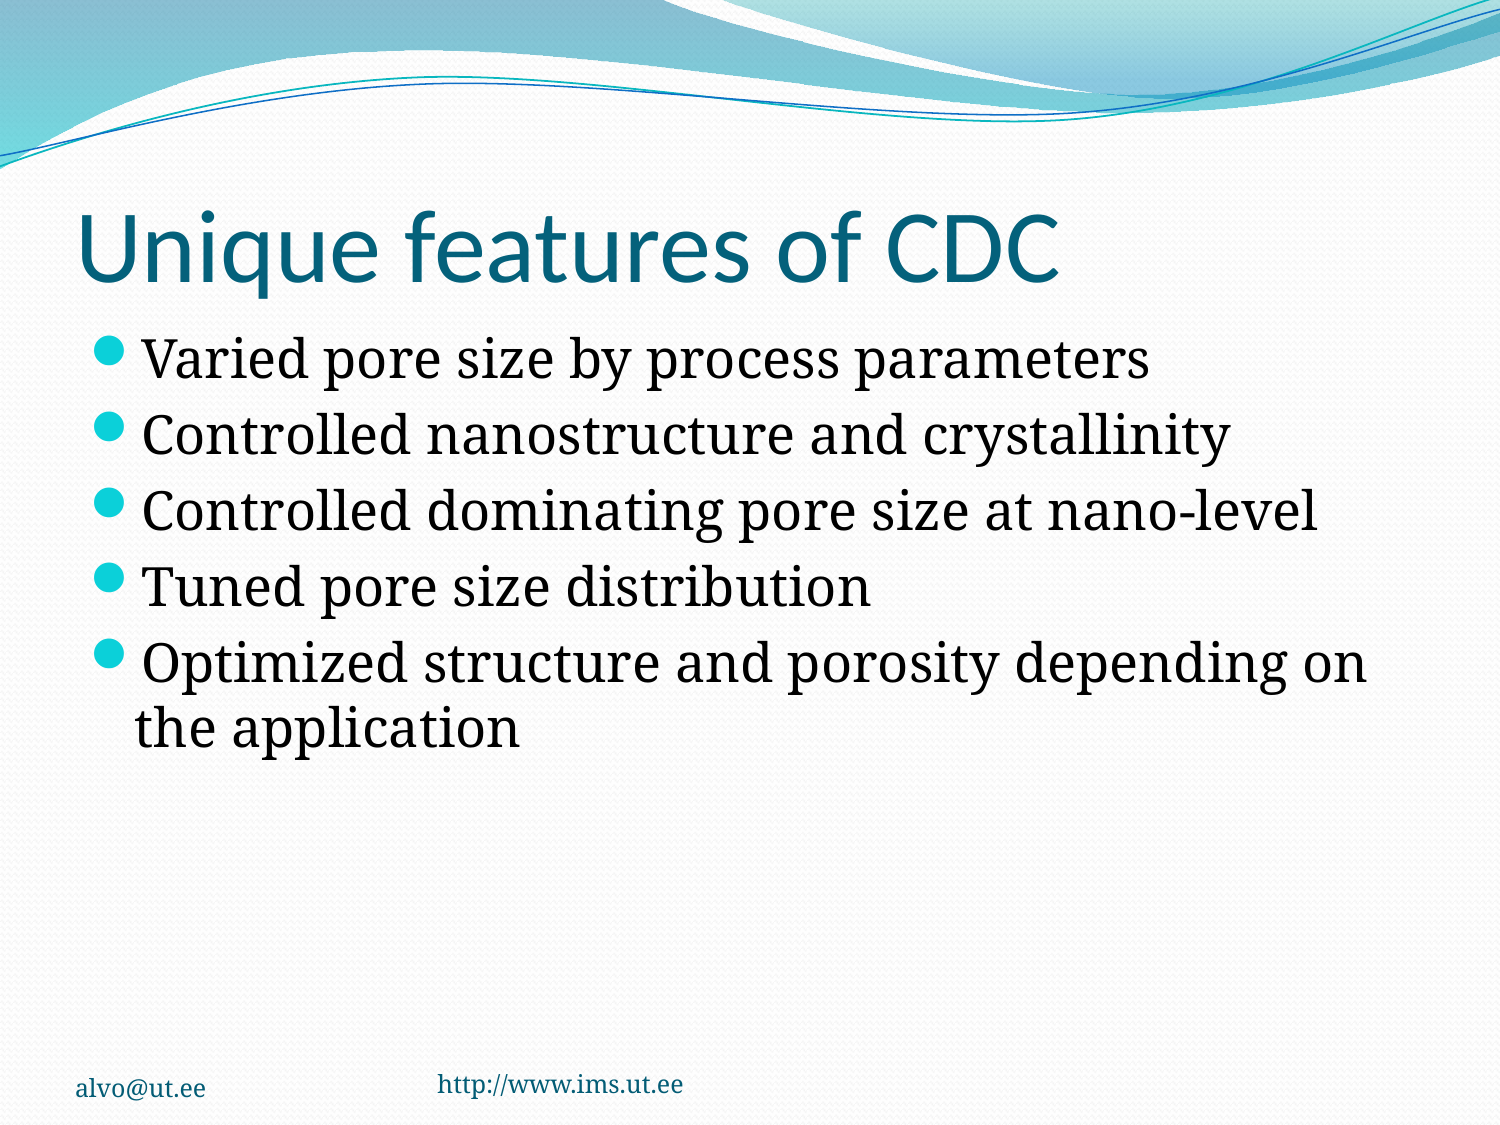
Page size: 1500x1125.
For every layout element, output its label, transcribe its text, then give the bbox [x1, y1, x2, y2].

slide_number alvo@ut.ee [75, 1042, 425, 1103]
title Unique features of CDC [75, 115, 1425, 303]
footer http://www.ims.ut.ee [437, 1042, 988, 1103]
list Varied pore size by process parameters Controlled nanostructure and crystallinity Controlled dominating pore size at nano-level Tuned pore size distribution Optimized structure and porosity depending on the application [75, 317, 1425, 1038]
